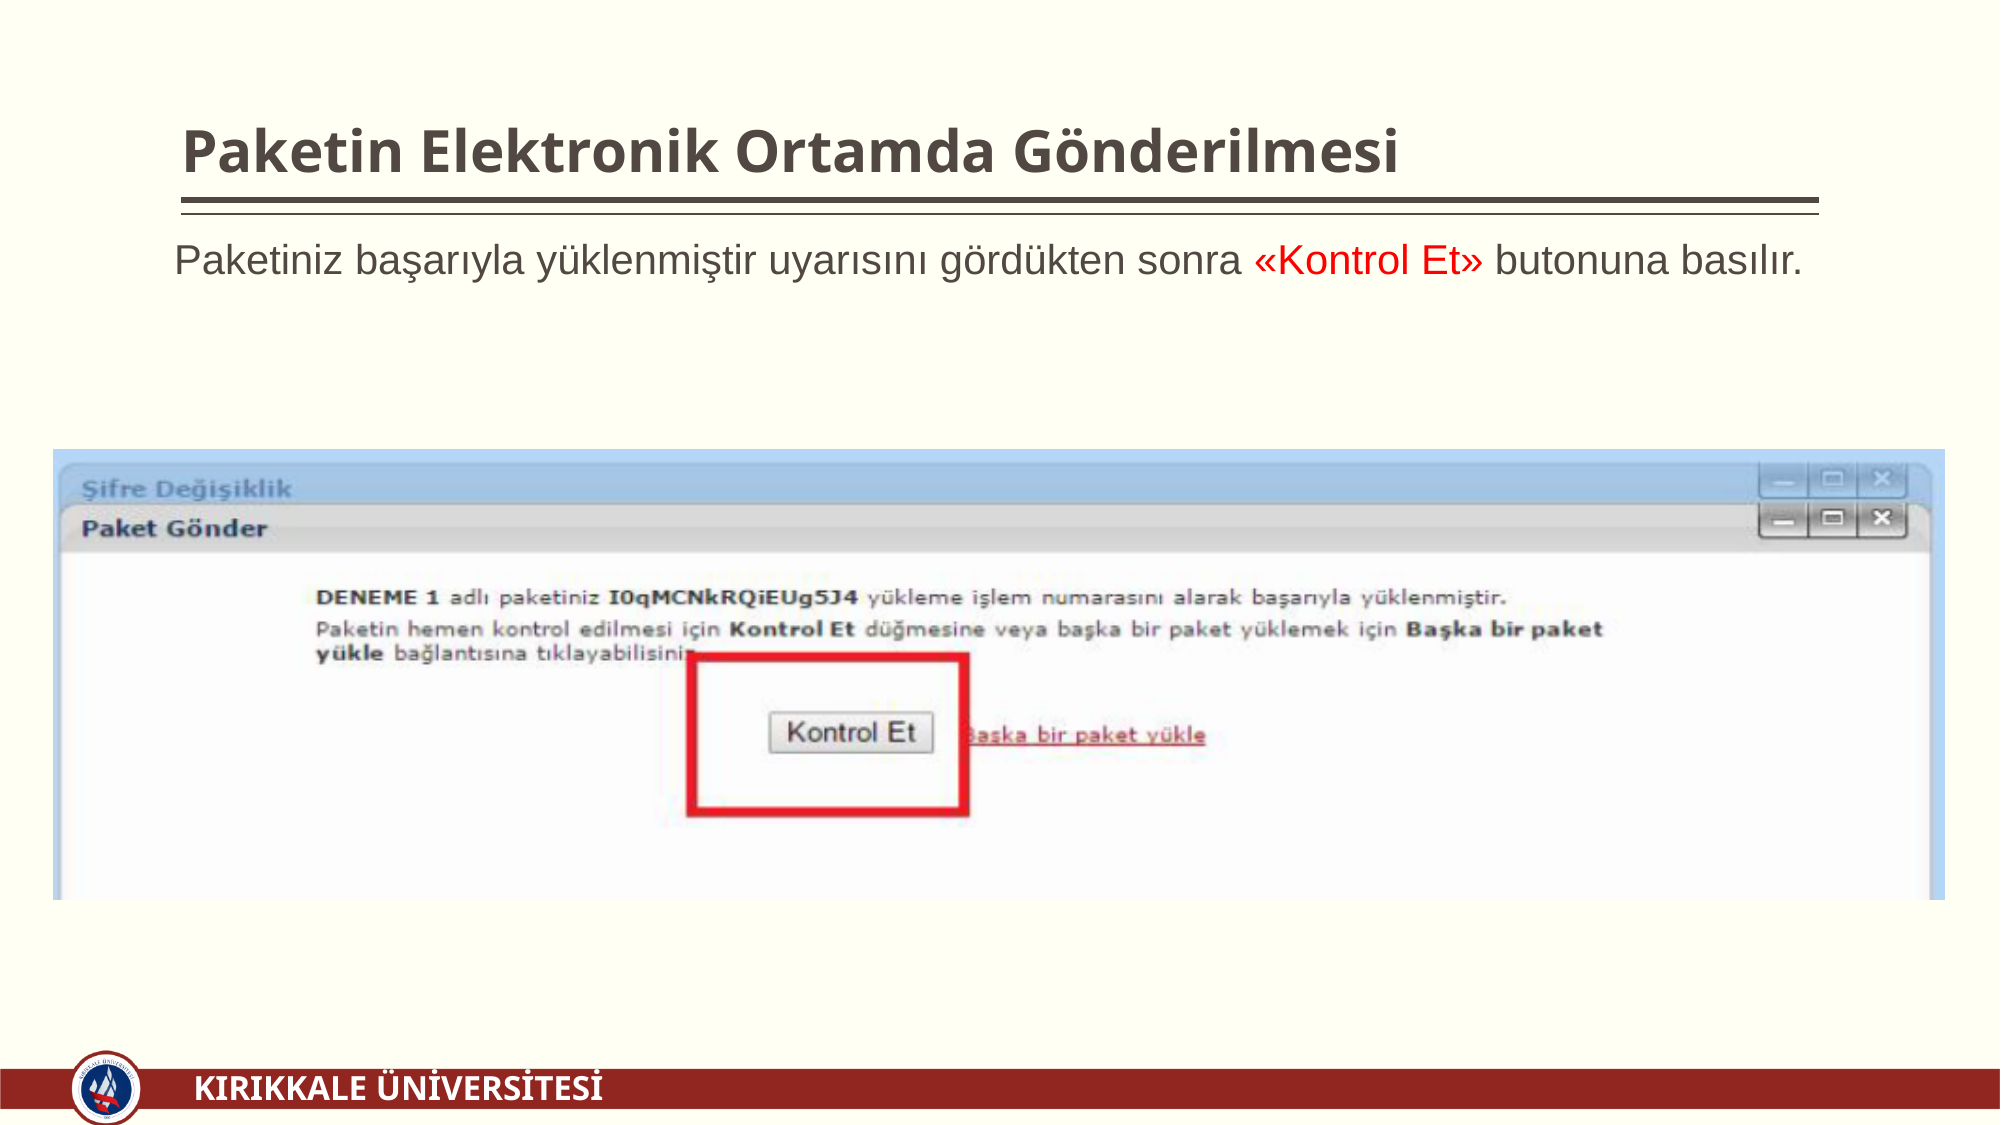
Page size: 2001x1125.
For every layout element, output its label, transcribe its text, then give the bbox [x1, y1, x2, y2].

list Paketiniz başarıyla yüklenmiştir uyarısını gördükten sonra «Kontrol Et» butonuna basılır. [174, 230, 1826, 327]
picture [53, 449, 1945, 900]
picture [0, 1050, 2000, 1125]
title Paketin Elektronik Ortamda Gönderilmesi [181, 12, 1819, 193]
